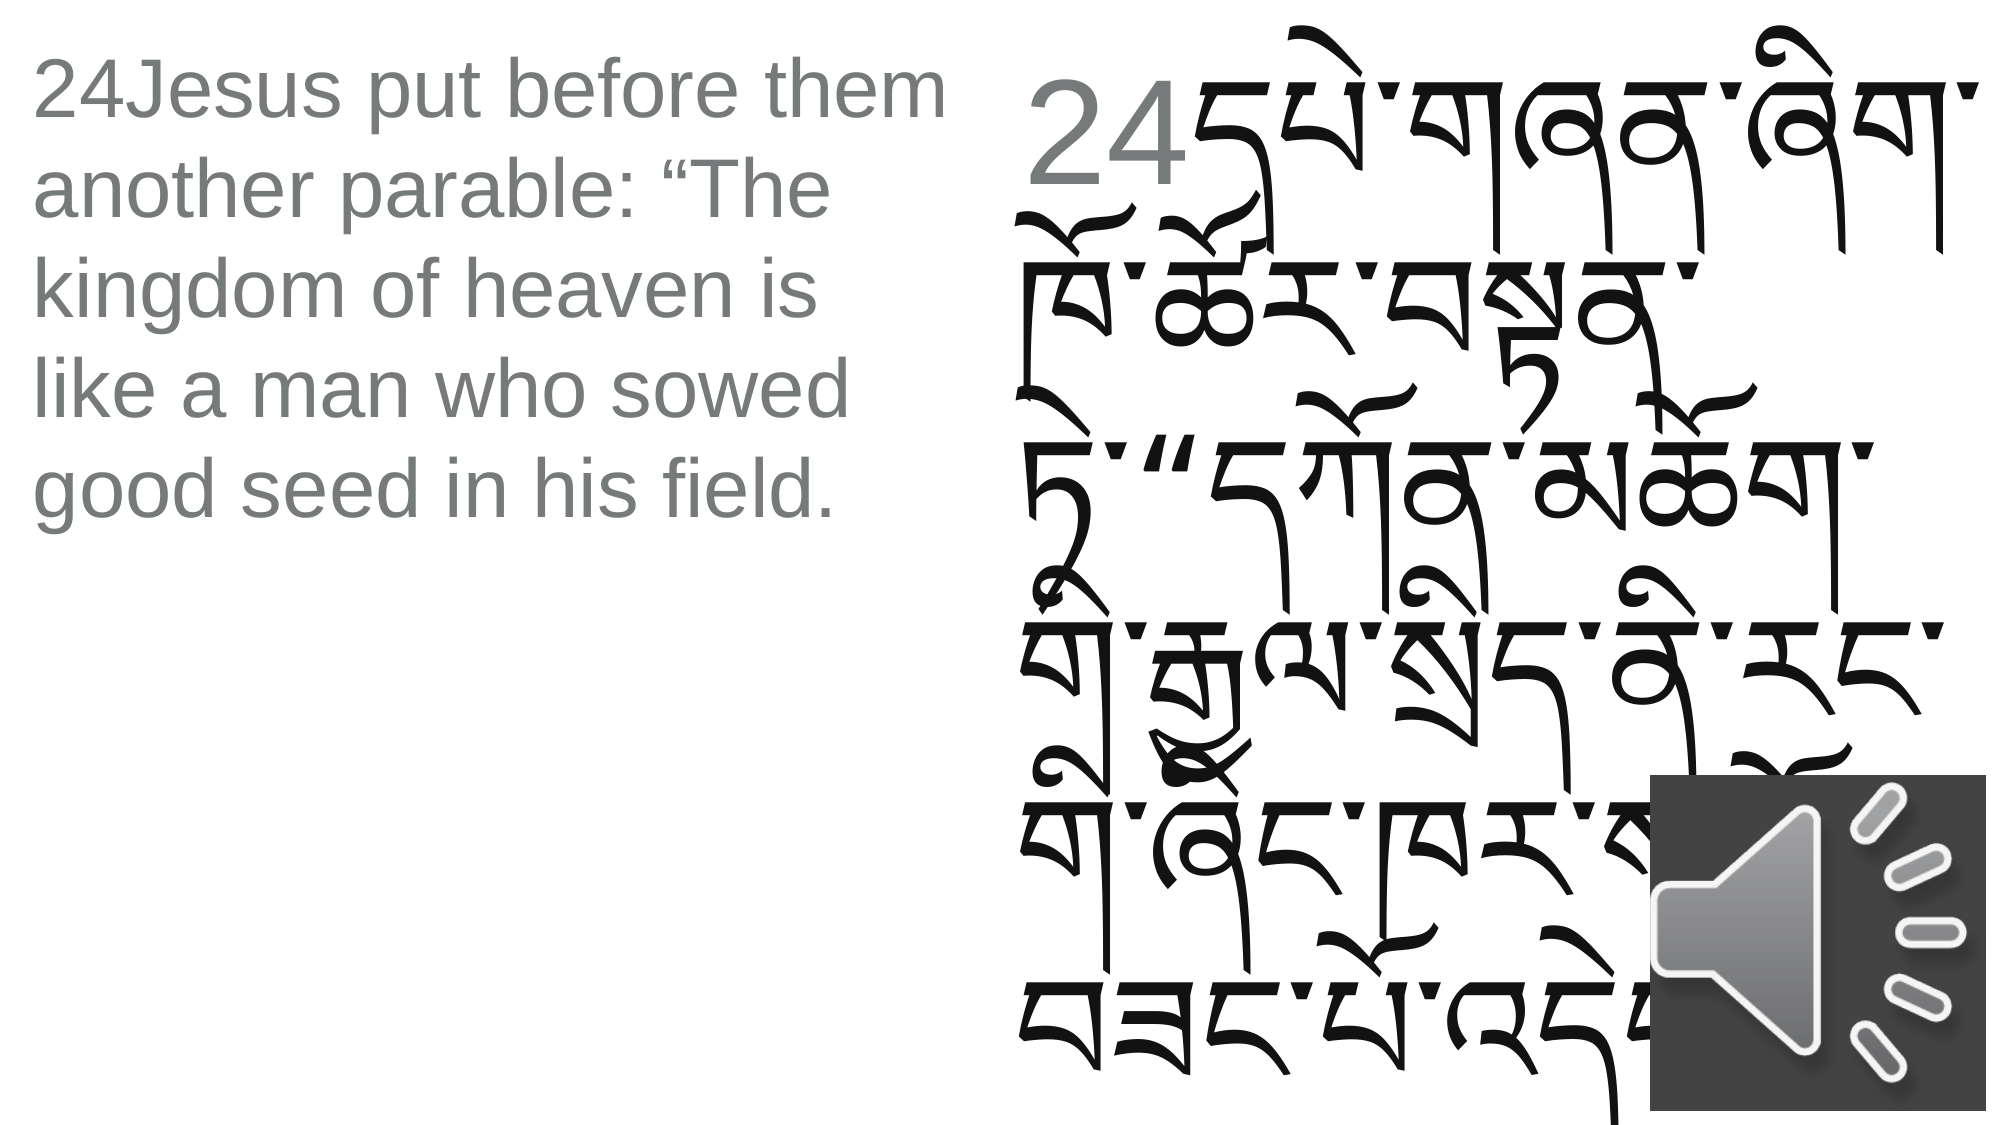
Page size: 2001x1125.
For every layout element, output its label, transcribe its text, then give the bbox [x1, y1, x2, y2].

picture [1648, 773, 1987, 1112]
text_box 24Jesus put before them another parable: “The kingdom of heaven is like a man who sowed good seed in his field. [18, 27, 973, 1104]
text_box 24དཔེ་གཞན་ཞིག་ཁོ་ཚོར་བསྟན་ཏེ་“དཀོན་མཆོག་གི་རྒྱལ་སྲིད་ནི་རང་གི་ཞིང་ཁར་ས་བོན་བཟང་པོ་འདེབས་མཁན་དང་འདྲ་བ་ཡིན། [999, 27, 2000, 1104]
